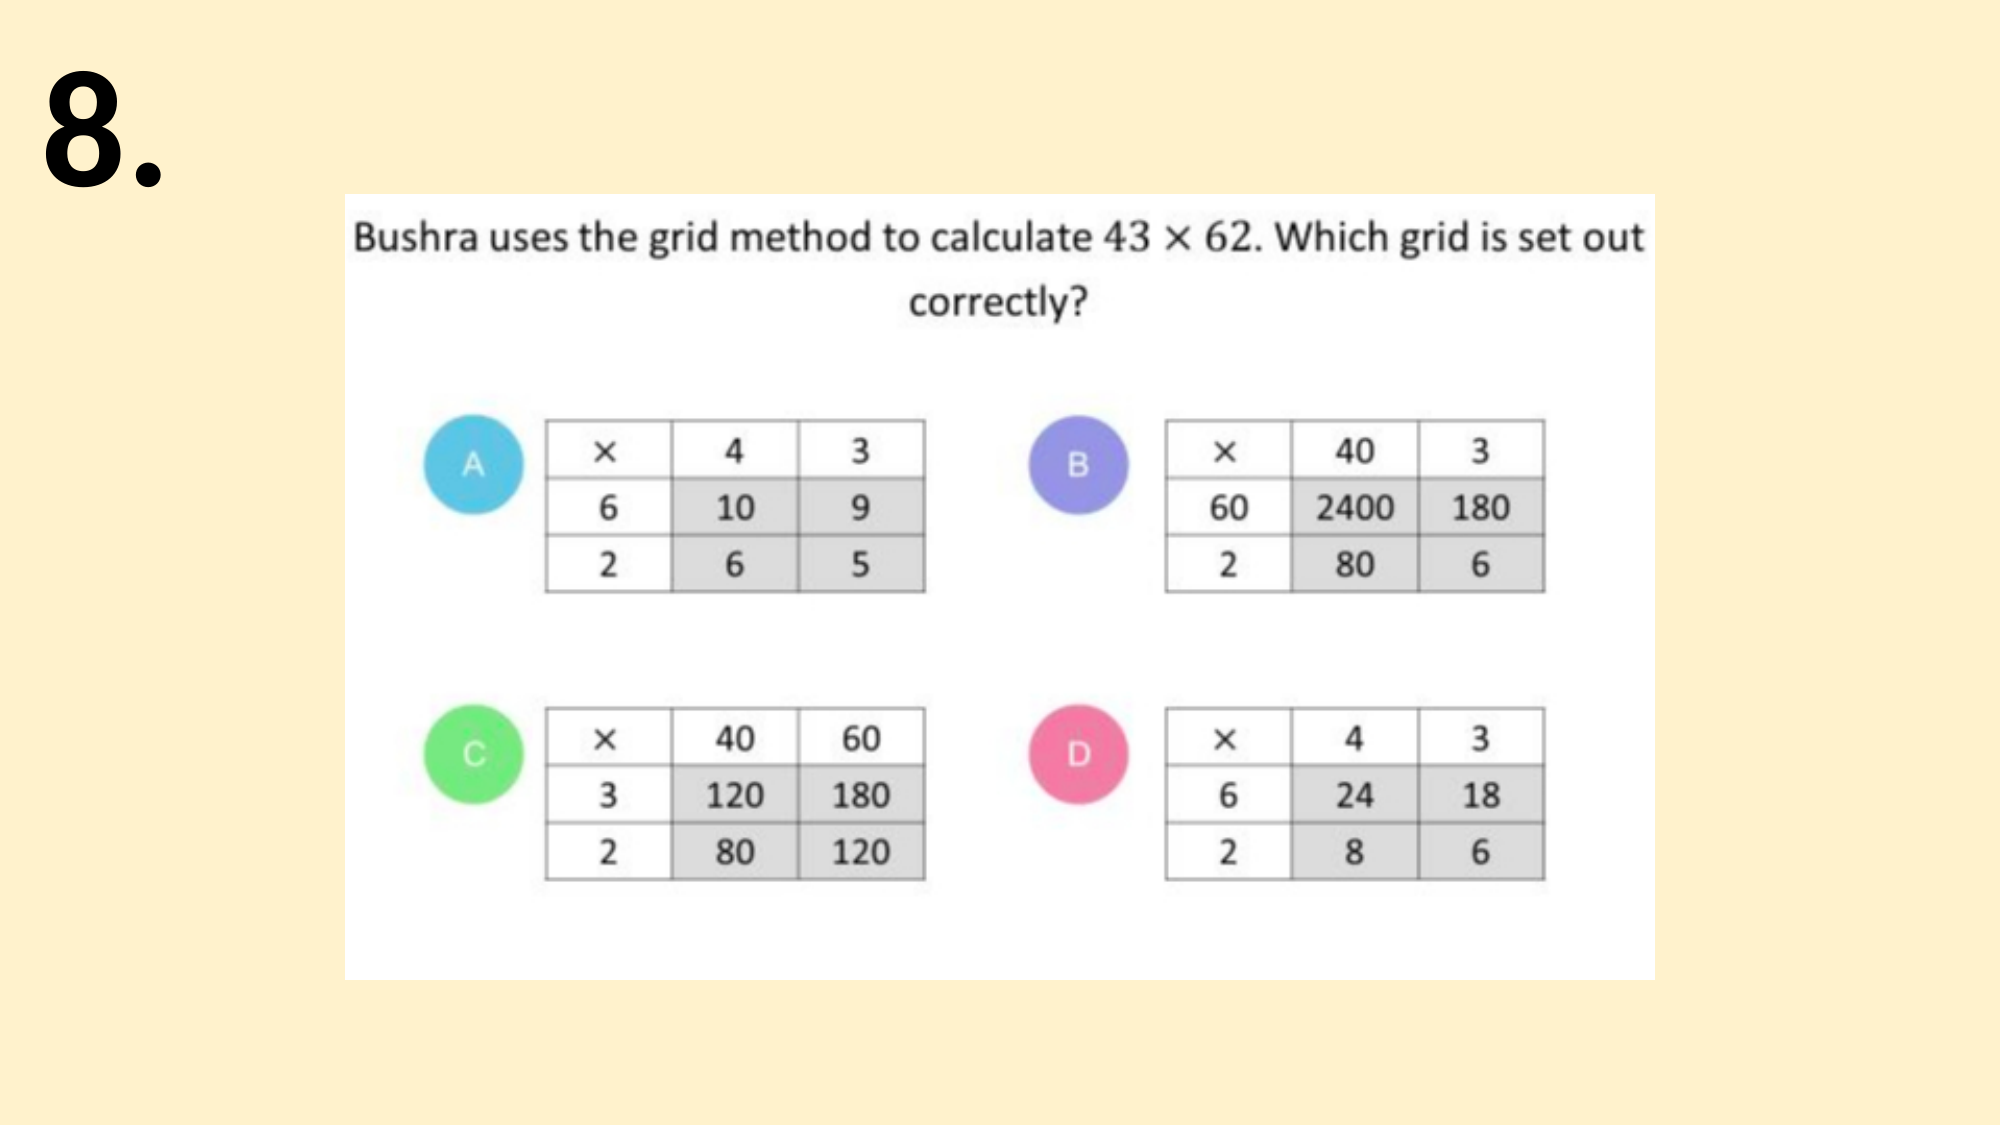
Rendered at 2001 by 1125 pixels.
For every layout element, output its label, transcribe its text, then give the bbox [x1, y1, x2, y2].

picture [345, 194, 1655, 980]
text_box 8. [26, 12, 188, 228]
